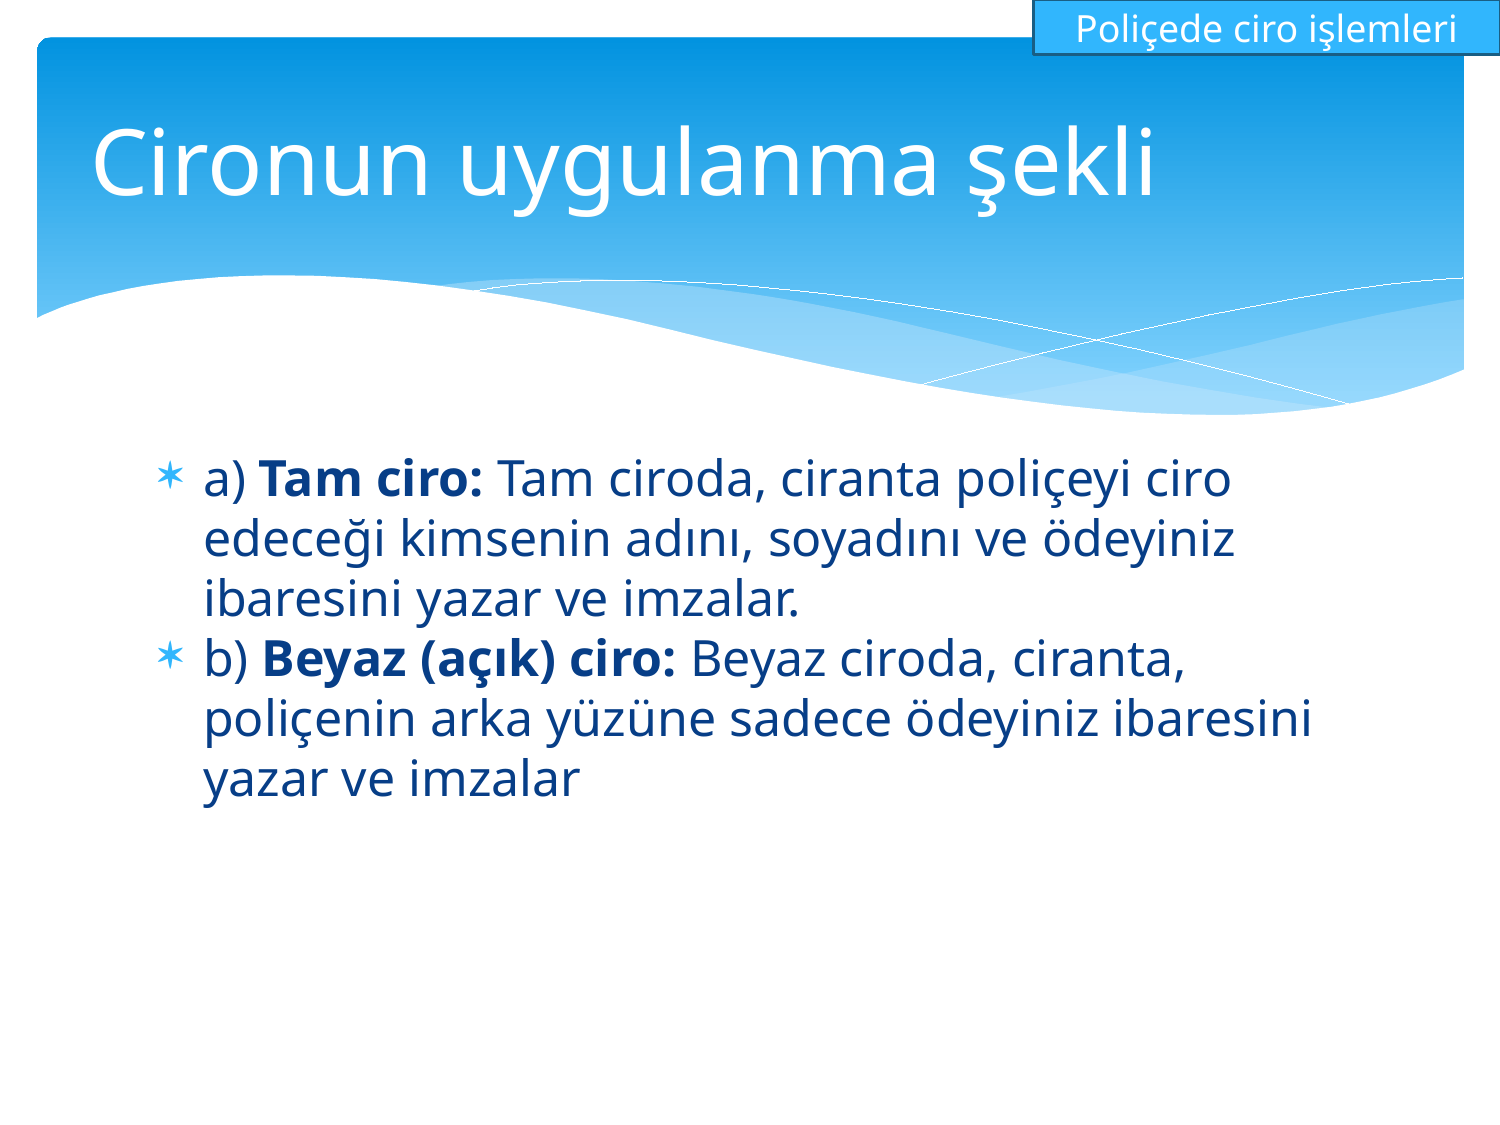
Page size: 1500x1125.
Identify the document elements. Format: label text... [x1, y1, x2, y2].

list a) Tam ciro: Tam ciroda, ciranta poliçeyi ciro edeceği kimsenin adını, soyadını ve ödeyiniz ibaresini yazar ve imzalar. b) Beyaz (açık) ciro: Beyaz ciroda, ciranta, poliçenin arka yüzüne sadece ödeyiniz ibaresini yazar ve imzalar [143, 438, 1359, 1005]
title Cironun uygulanma şekli [75, 55, 1425, 261]
text_box Poliçede ciro işlemleri [1032, 0, 1500, 56]
